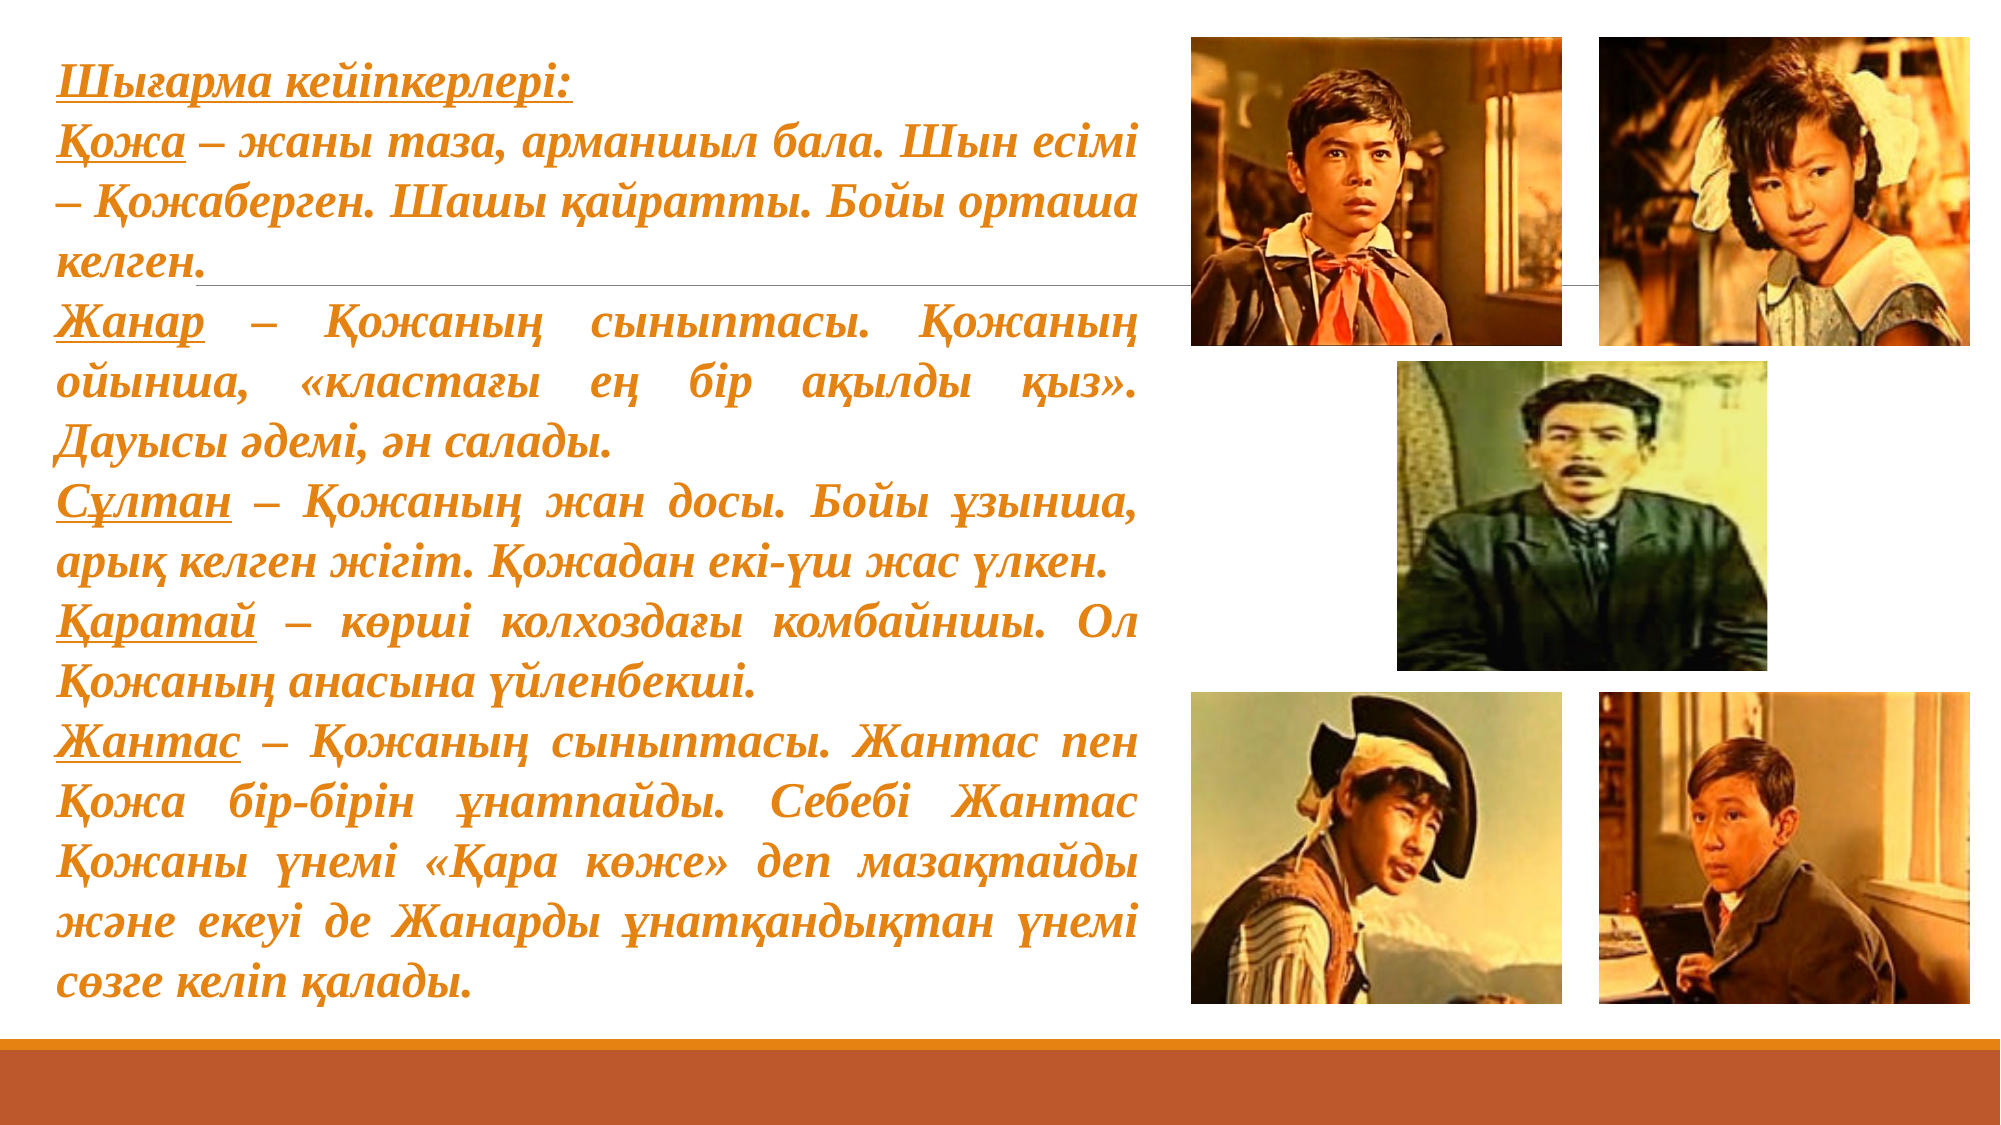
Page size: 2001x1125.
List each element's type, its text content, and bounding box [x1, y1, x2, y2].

picture [1191, 691, 1563, 1005]
text_box Шығарма кейіпкерлері: Қожа – жаны таза, арманшыл бала. Шын есімі – Қожаберген. Шашы қайратты. Бойы орташа келген. Жанар – Қожаның сыныптасы. Қожаның ойынша, «кластағы ең бір ақылды қыз». Дауысы әдемі, ән салады. Сұлтан – Қожаның жан досы. Бойы ұзынша, арық келген жігіт. Қожадан екі-үш жас үлкен. Қаратай – көрші колхоздағы комбайншы. Ол Қожаның анасына үйленбекші. Жантас – Қожаның сыныптасы. Жантас пен Қожа бір-бірін ұнатпайды. Себебі Жантас Қожаны үнемі «Қара көже» деп мазақтайды және екеуі де Жанарды ұнатқандықтан үнемі сөзге келіп қалады. [41, 40, 1154, 1015]
picture [1598, 691, 1971, 1005]
picture [1598, 36, 1971, 347]
picture [1396, 361, 1768, 671]
picture [1191, 36, 1563, 347]
